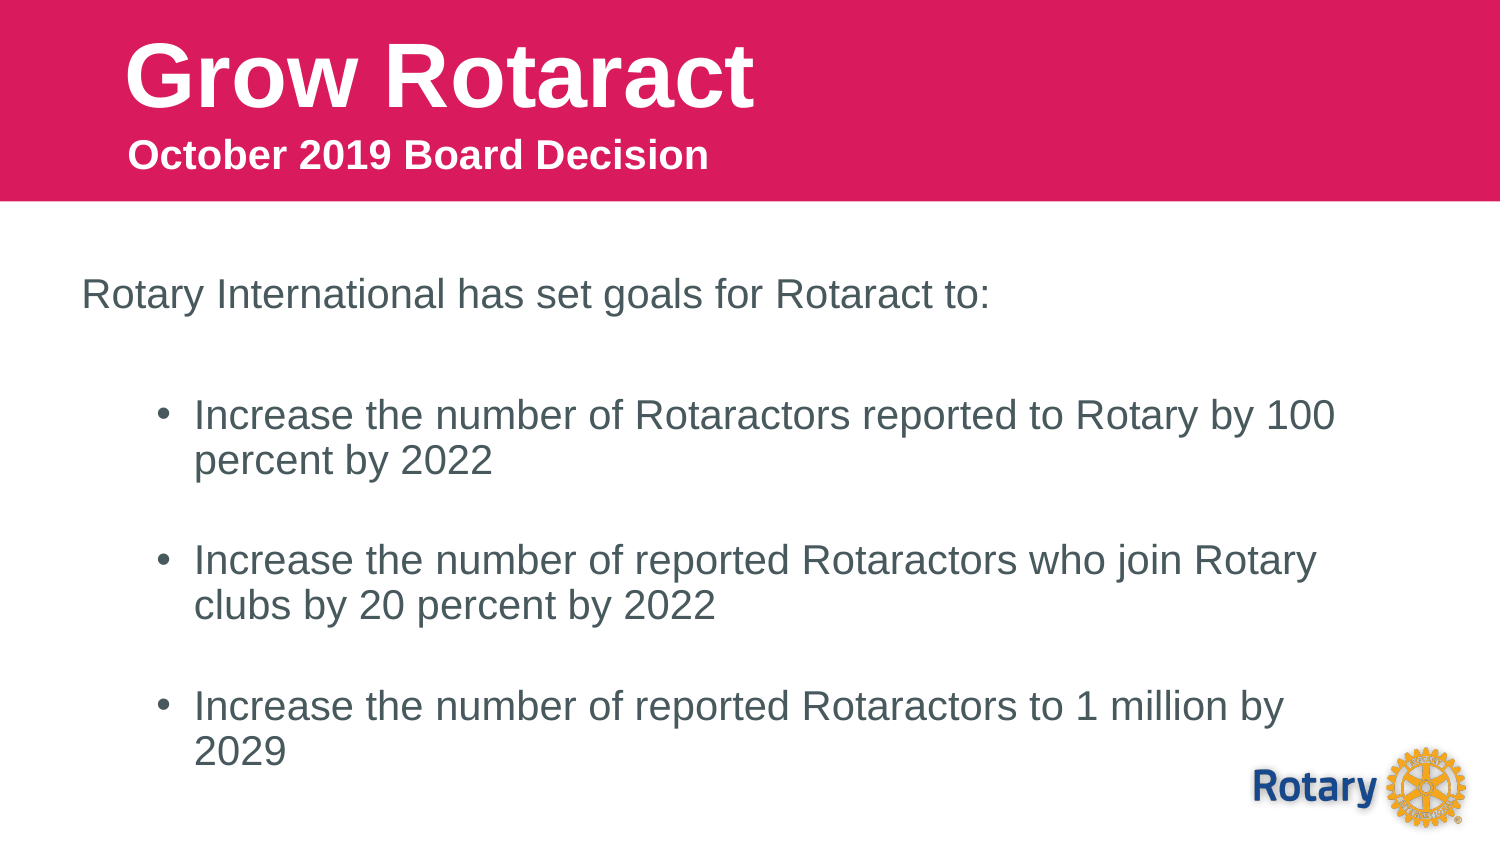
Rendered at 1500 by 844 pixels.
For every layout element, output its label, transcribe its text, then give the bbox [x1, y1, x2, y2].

text_box Rotary International has set goals for Rotaract to: Increase the number of Rotaractors reported to Rotary by 100 percent by 2022 Increase the number of reported Rotaractors who join Rotary clubs by 20 percent by 2022 Increase the number of reported Rotaractors to 1 million by 2029 [66, 264, 1374, 789]
text_box Grow Rotaract [109, 8, 791, 133]
text_box October 2019 Board Decision [112, 120, 936, 186]
picture [1249, 742, 1478, 834]
text_box [0, 0, 1500, 202]
